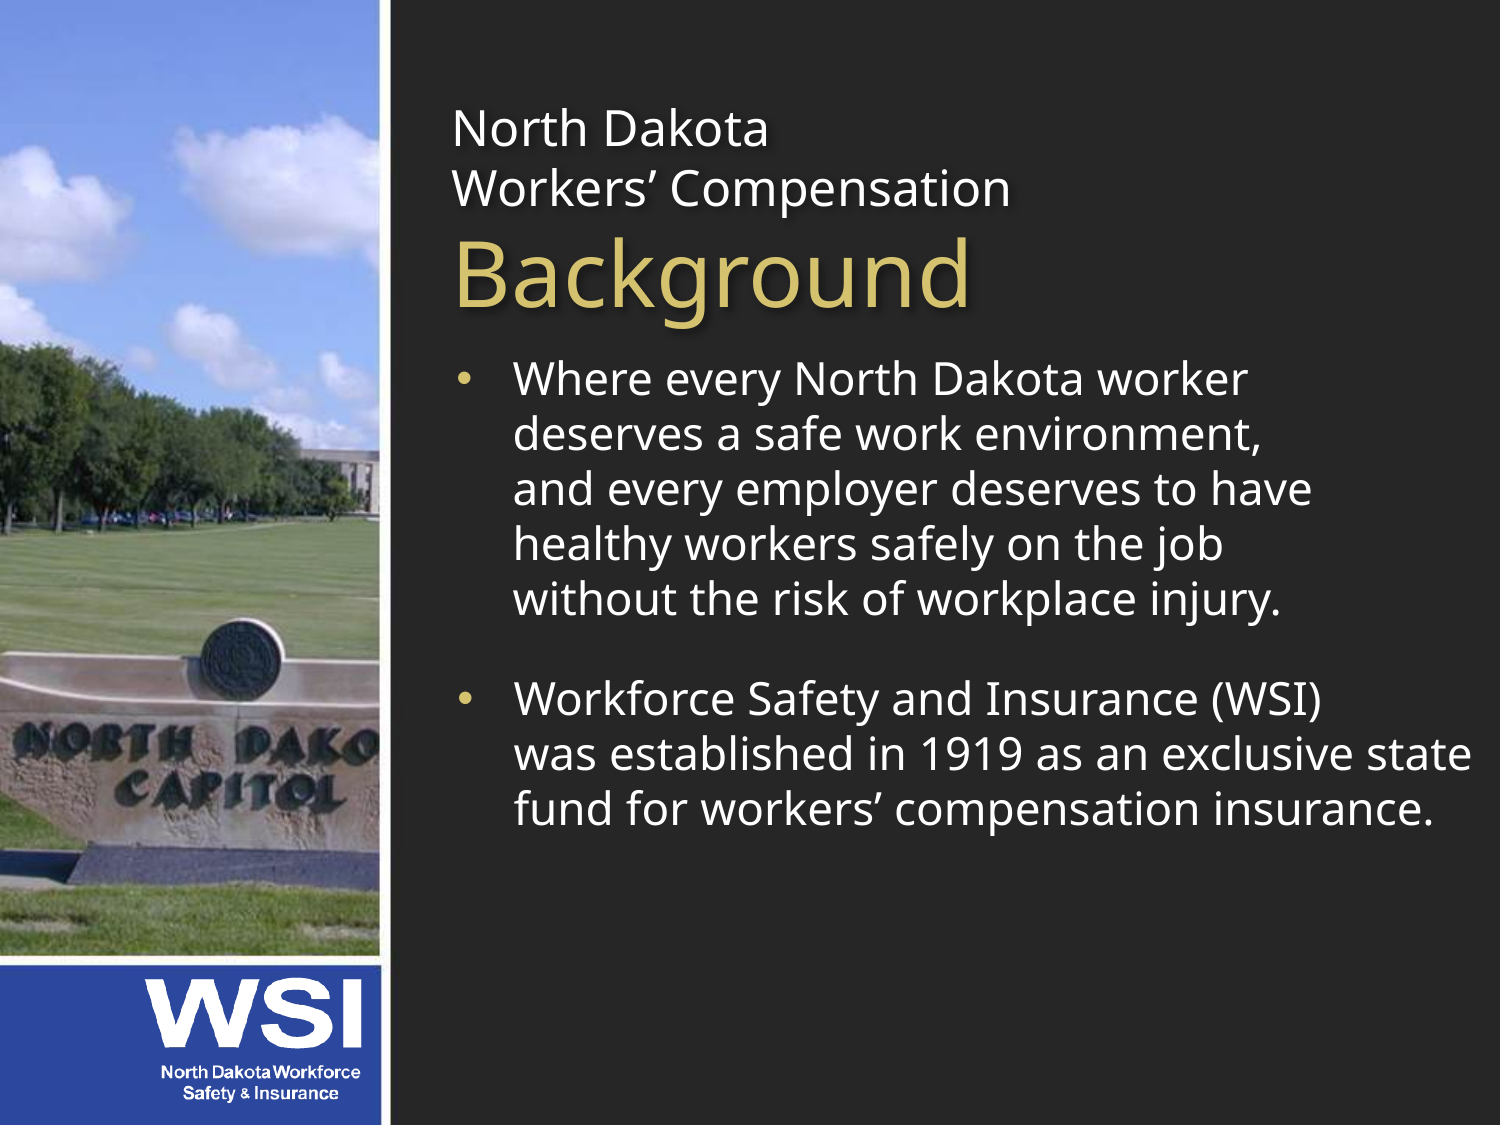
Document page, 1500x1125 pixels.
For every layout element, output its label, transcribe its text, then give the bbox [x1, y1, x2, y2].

text_box Where every North Dakota worker deserves a safe work environment, and every employer deserves to have healthy workers safely on the job without the risk of workplace injury. [441, 342, 1500, 633]
text_box Workforce Safety and Insurance (WSI) was established in 1919 as an exclusive state fund for workers’ compensation insurance. [442, 662, 1500, 843]
text_box North Dakota Workers’ Compensation Background [437, 88, 1113, 334]
picture [0, 0, 1500, 1125]
